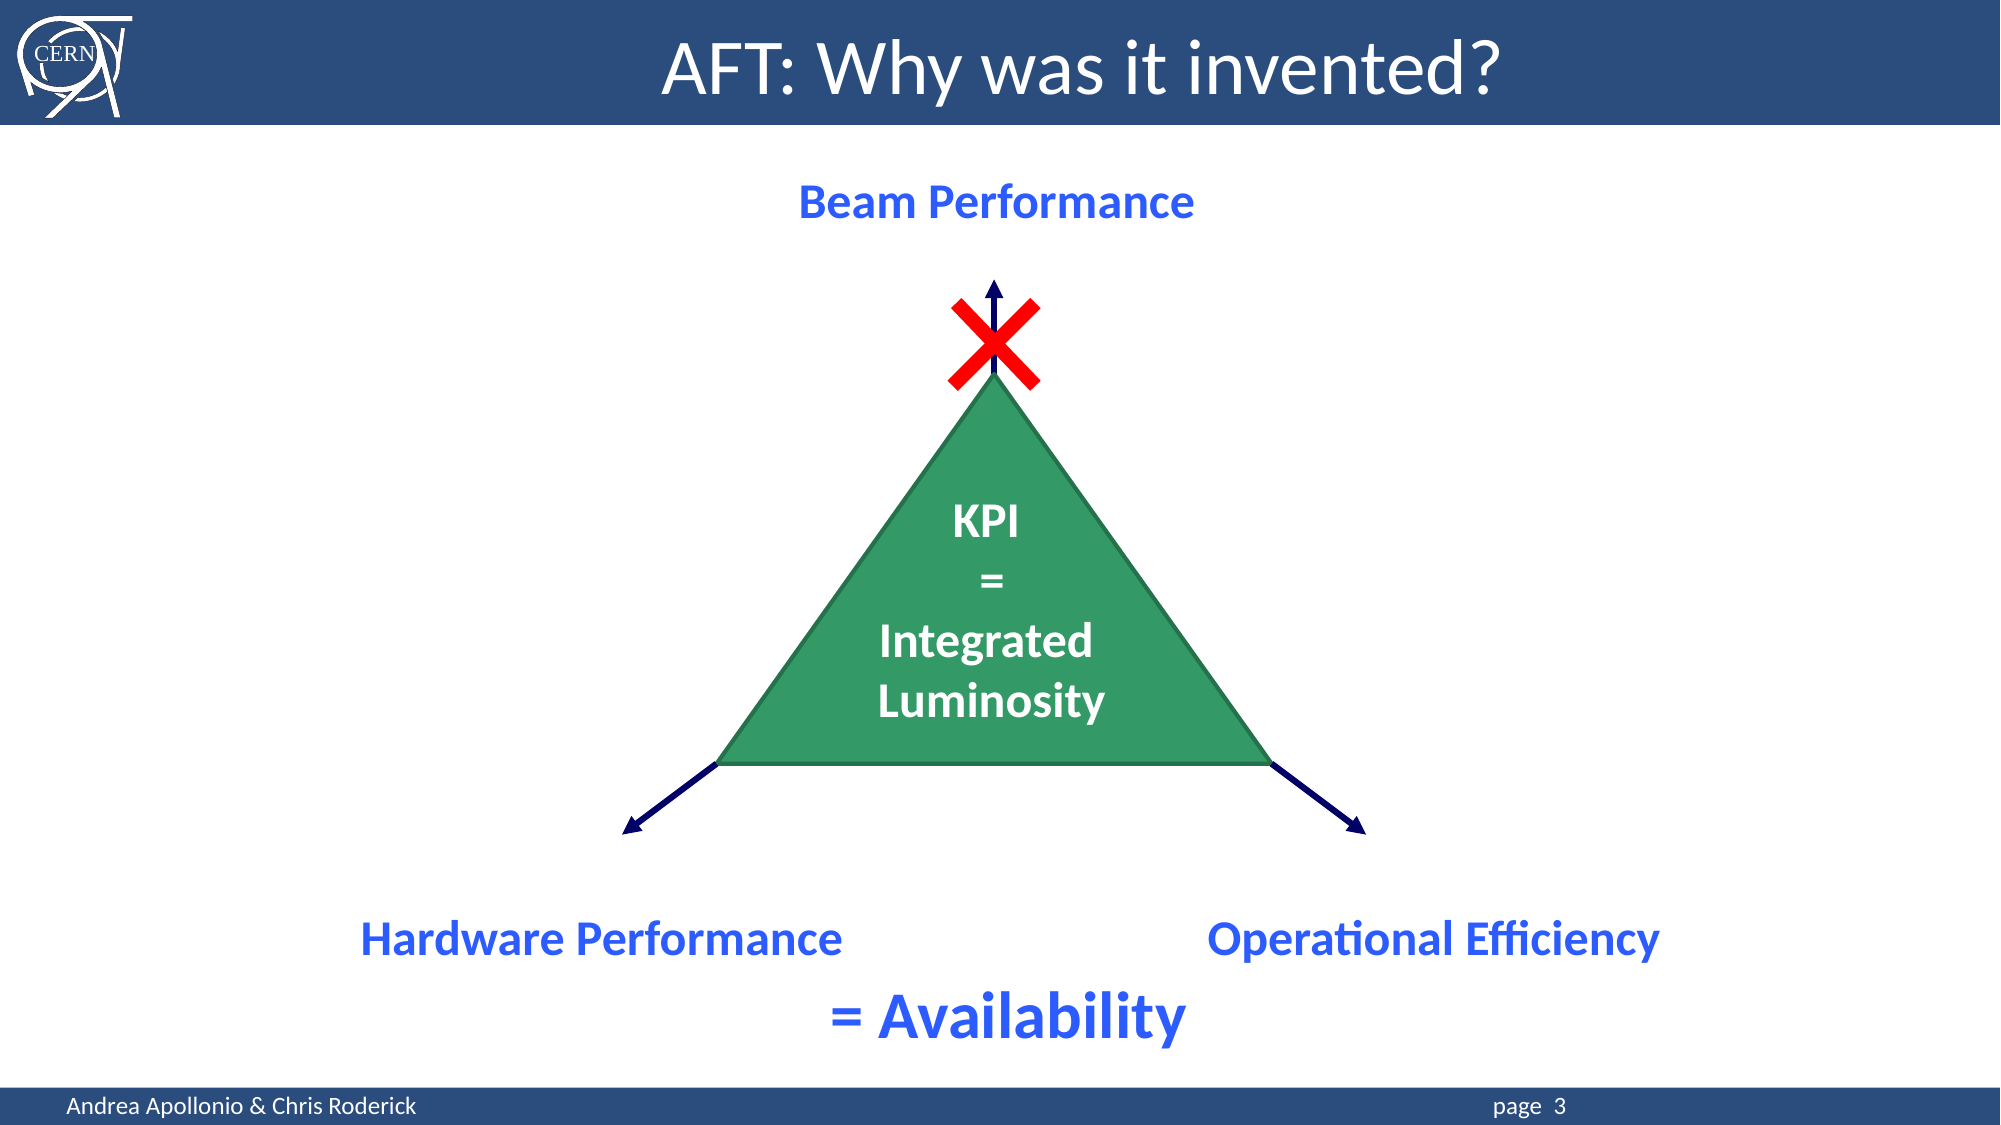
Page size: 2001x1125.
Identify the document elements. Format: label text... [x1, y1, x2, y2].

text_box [955, 302, 1036, 386]
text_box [1271, 763, 1367, 835]
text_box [621, 763, 717, 835]
text_box [715, 554, 863, 766]
text_box Hardware Performance [120, 898, 952, 973]
text_box Operational Efficiency [952, 898, 1916, 973]
text_box = Availability [527, 964, 1491, 1060]
text_box [1121, 548, 1273, 766]
text_box KPI = Integrated Luminosity [863, 480, 1121, 795]
text_box Beam Performance [515, 160, 1479, 236]
text_box [915, 395, 1073, 480]
title AFT: Why was it invented? [166, 0, 2000, 125]
